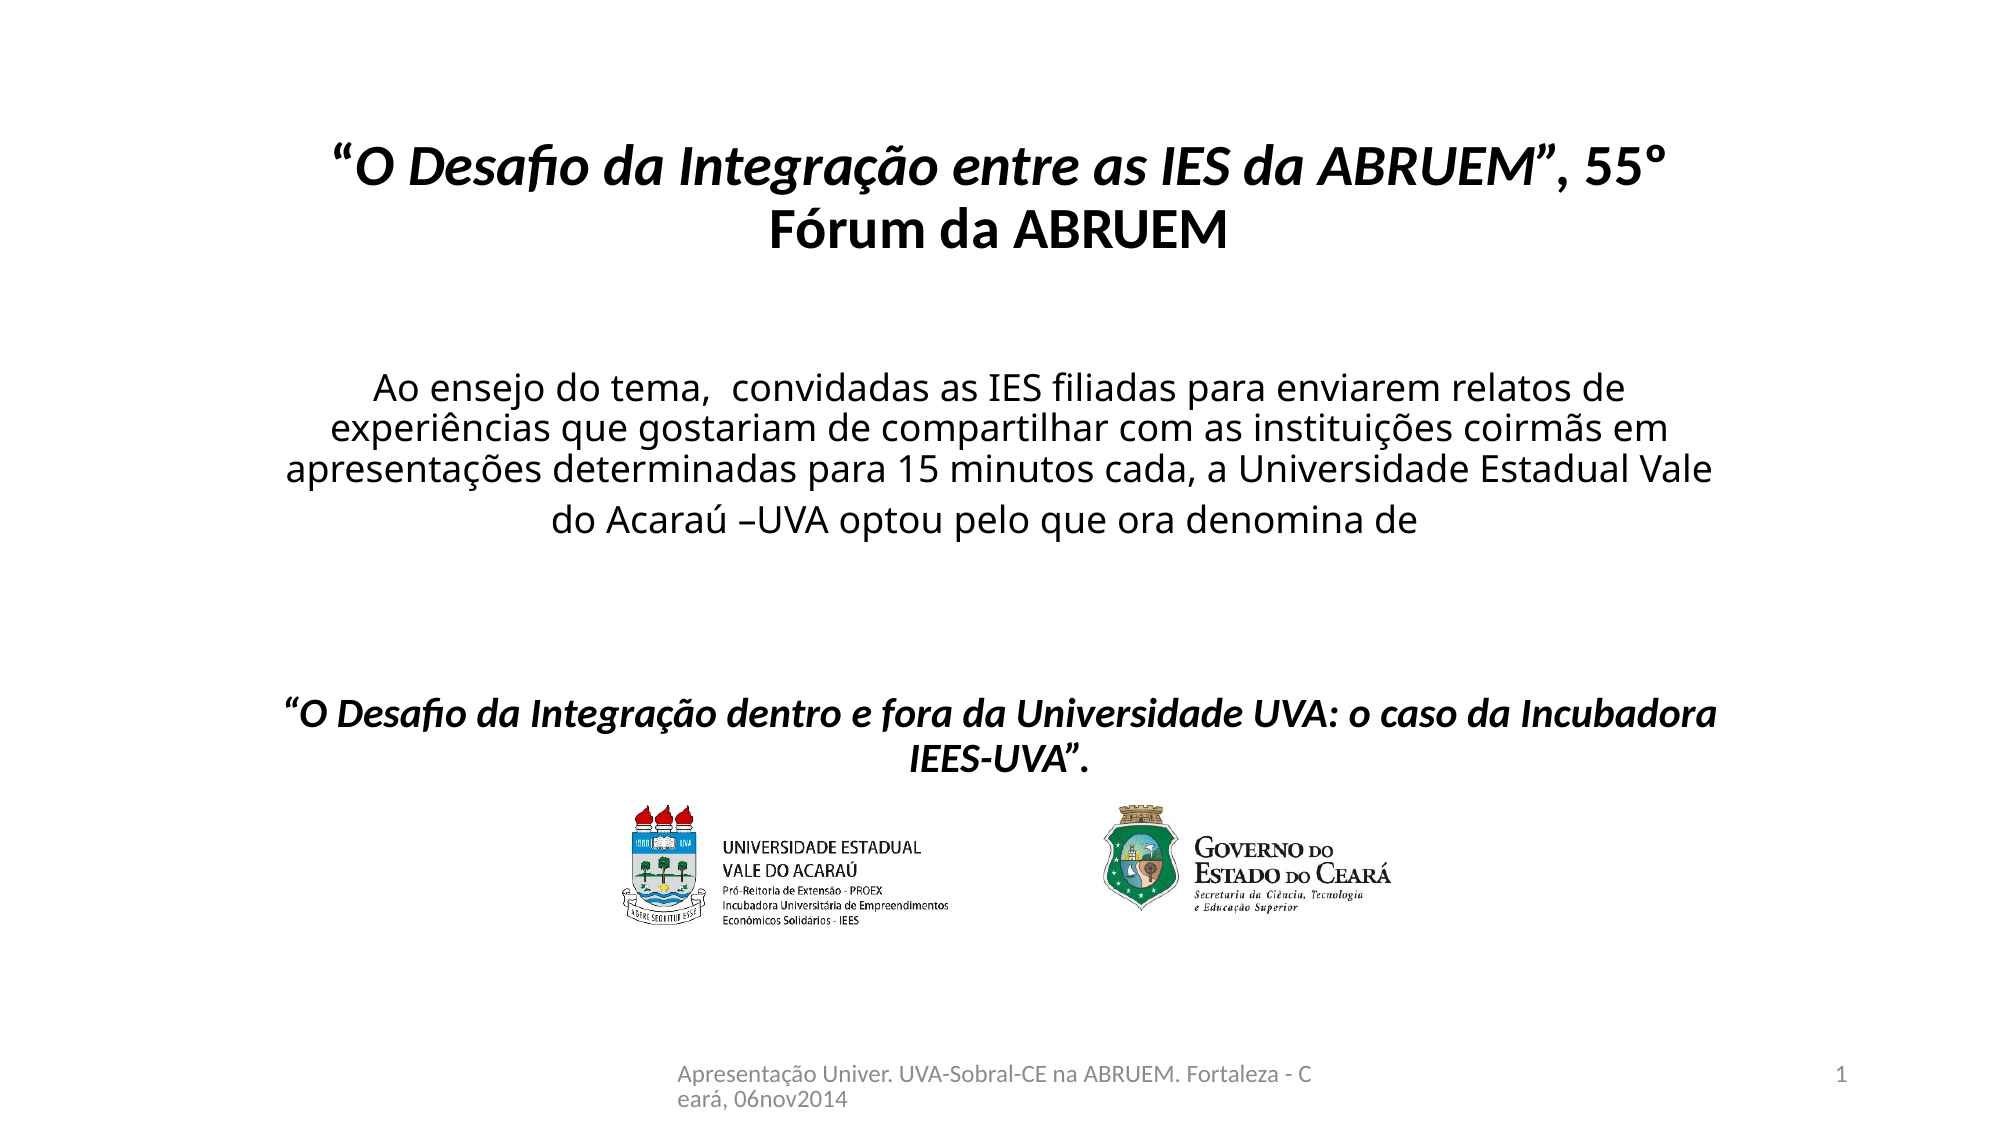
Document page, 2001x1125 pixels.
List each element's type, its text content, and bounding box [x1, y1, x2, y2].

picture [622, 805, 948, 925]
picture [1094, 805, 1391, 984]
footer Apresentação Univer. UVA-Sobral-CE na ABRUEM. Fortaleza - Ceará, 06nov2014 [662, 1042, 1338, 1103]
title “O Desafio da Integração entre as IES da ABRUEM”, 55º Fórum da ABRUEM Ao ensejo do tema, convidadas as IES filiadas para enviarem relatos de experiências que gostariam de compartilhar com as instituições coirmãs em apresentações determinadas para 15 minutos cada, a Universidade Estadual Vale do Acaraú –UVA optou pelo que ora denomina de [249, 94, 1750, 600]
subtitle “O Desafio da Integração dentro e fora da Universidade UVA: o caso da Incubadora IEES-UVA”. [249, 600, 1750, 873]
slide_number 1 [1412, 1042, 1863, 1103]
